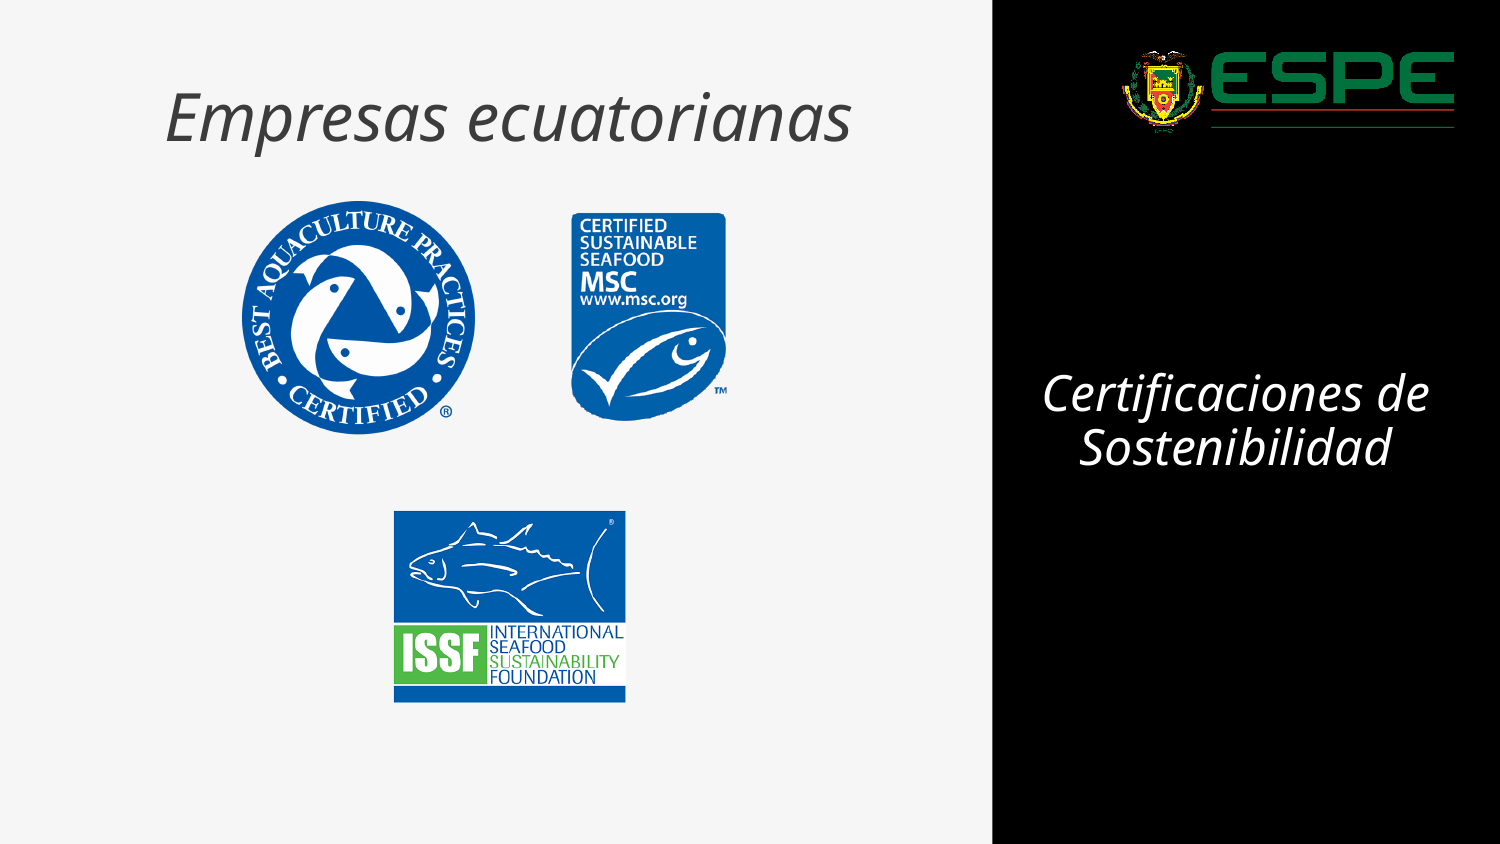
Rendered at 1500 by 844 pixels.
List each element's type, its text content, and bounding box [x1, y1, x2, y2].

text_box Empresas ecuatorianas [146, 67, 872, 163]
text_box Certificaciones de Sostenibilidad [992, 340, 1480, 504]
text_box [0, 0, 993, 844]
picture [242, 201, 475, 439]
picture [569, 211, 727, 422]
picture [392, 510, 626, 703]
picture [1122, 51, 1454, 138]
